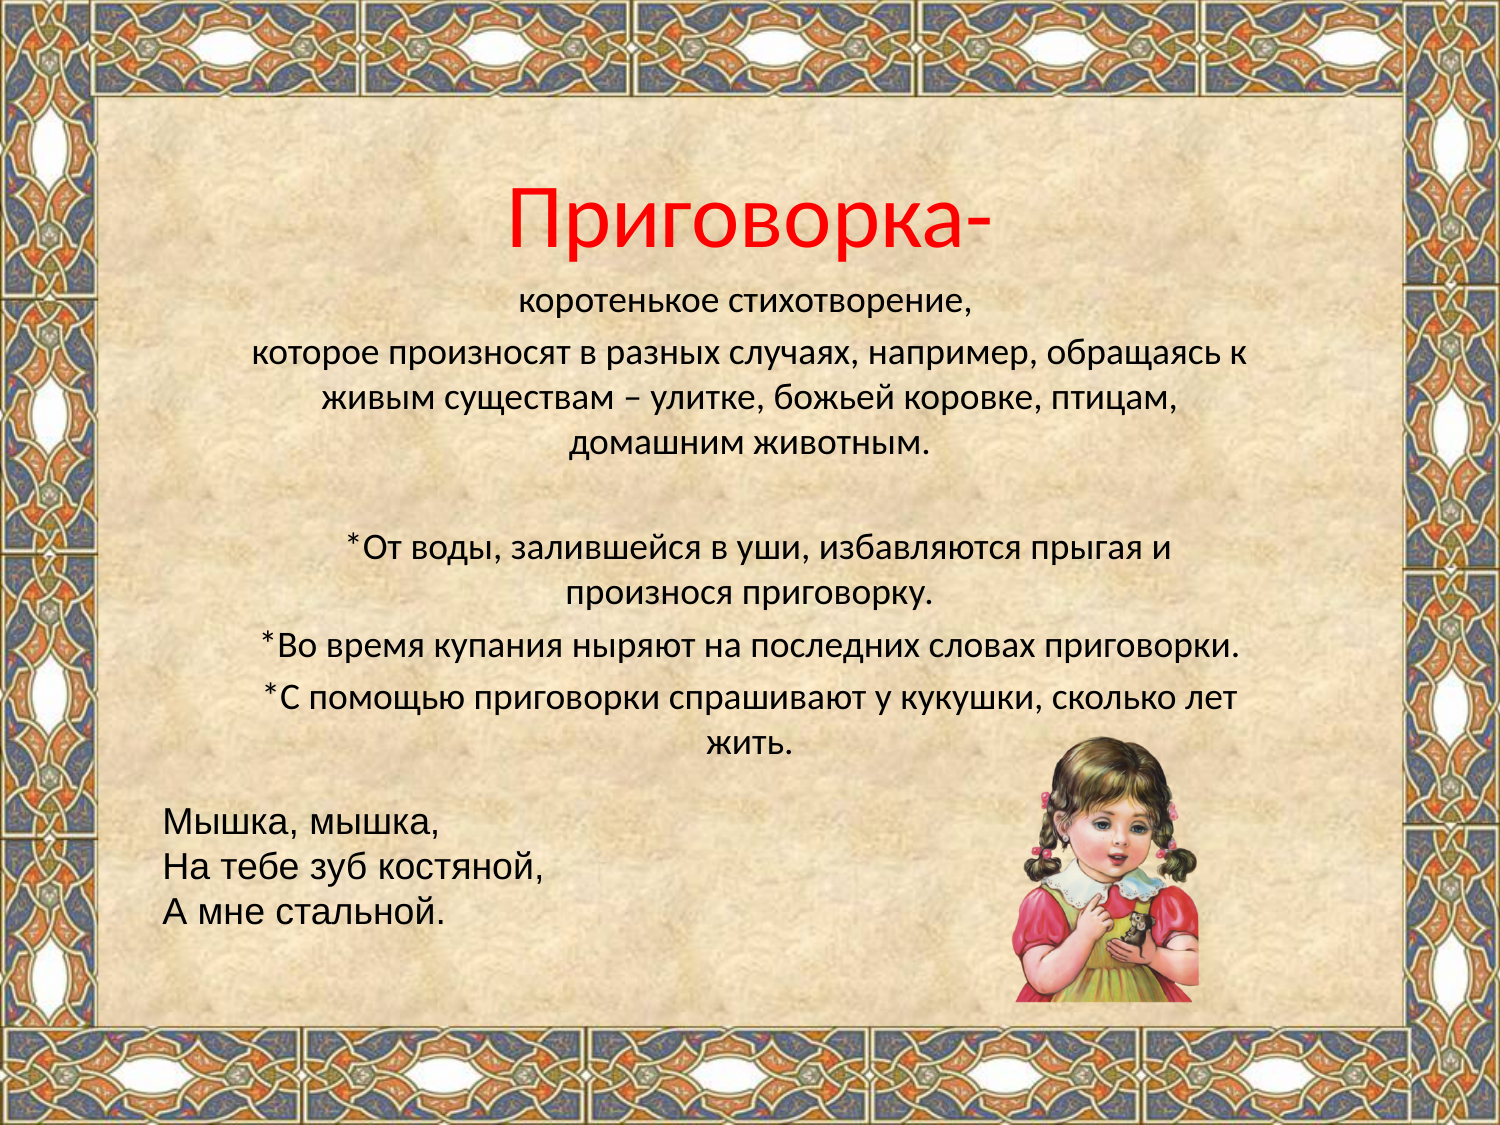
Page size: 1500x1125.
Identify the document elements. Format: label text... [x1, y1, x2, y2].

title Приговорка- [112, 0, 1388, 421]
text_box Мышка, мышка, На тебе зуб костяной, А мне стальной. [147, 789, 739, 940]
picture [0, 0, 1500, 1125]
subtitle коротенькое стихотворение, которое произносят в разных случаях, например, обращаясь к живым существам – улитке, божьей коровке, птицам, домашним животным. *От воды, залившейся в уши, избавляются прыгая и произнося приговорку. *Во время купания ныряют на последних словах приговорки. *С помощью приговорки спрашивают у кукушки, сколько лет жить. [224, 266, 1276, 926]
